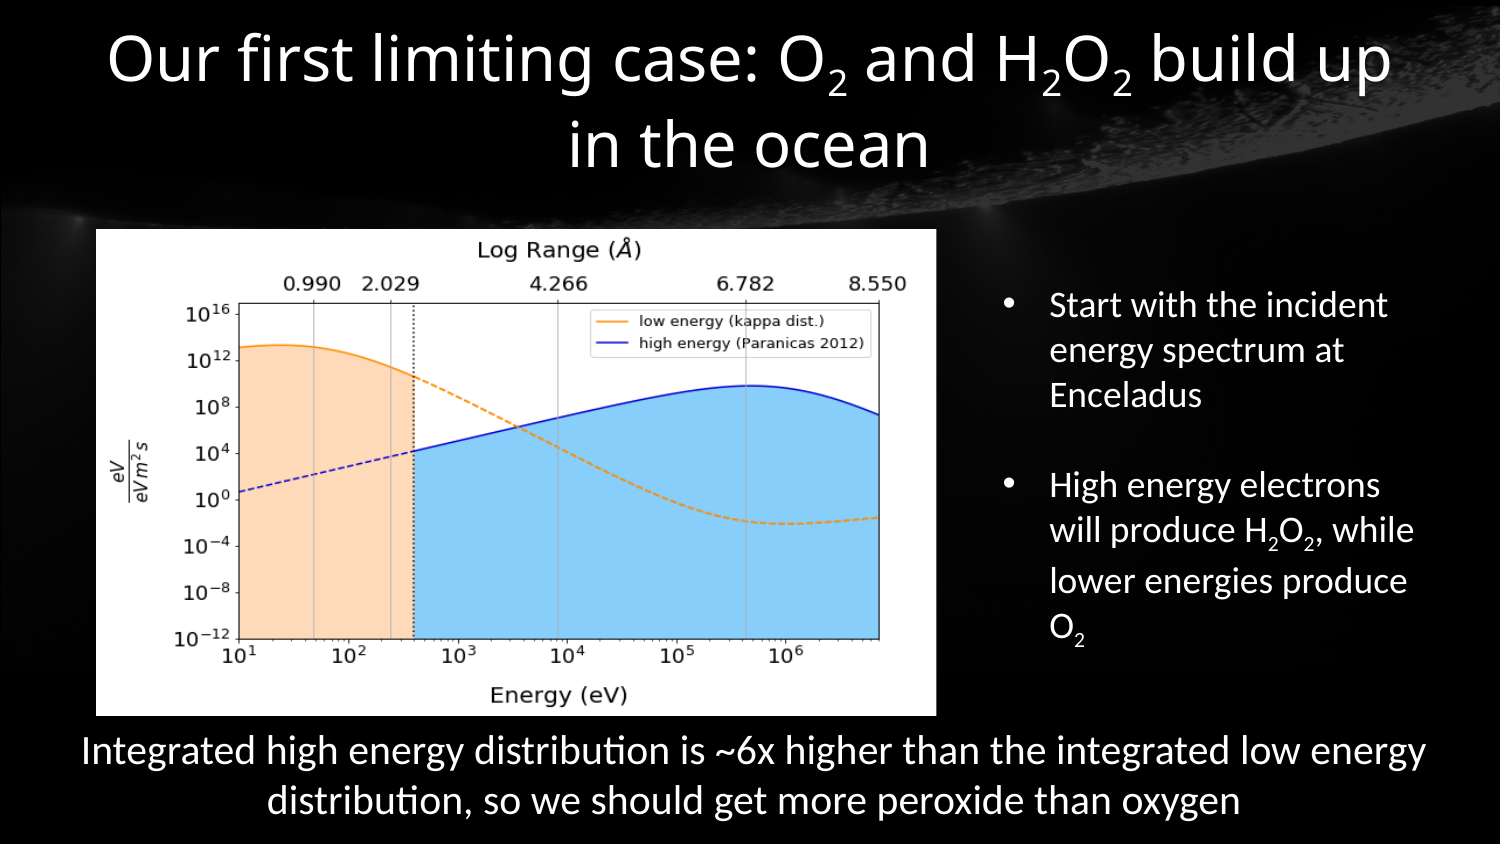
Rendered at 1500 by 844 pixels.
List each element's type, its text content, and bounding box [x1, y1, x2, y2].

text_box Integrated high energy distribution is ~6x higher than the integrated low energy distribution, so we should get more peroxide than oxygen [23, 715, 1486, 830]
picture [0, 5, 1500, 716]
